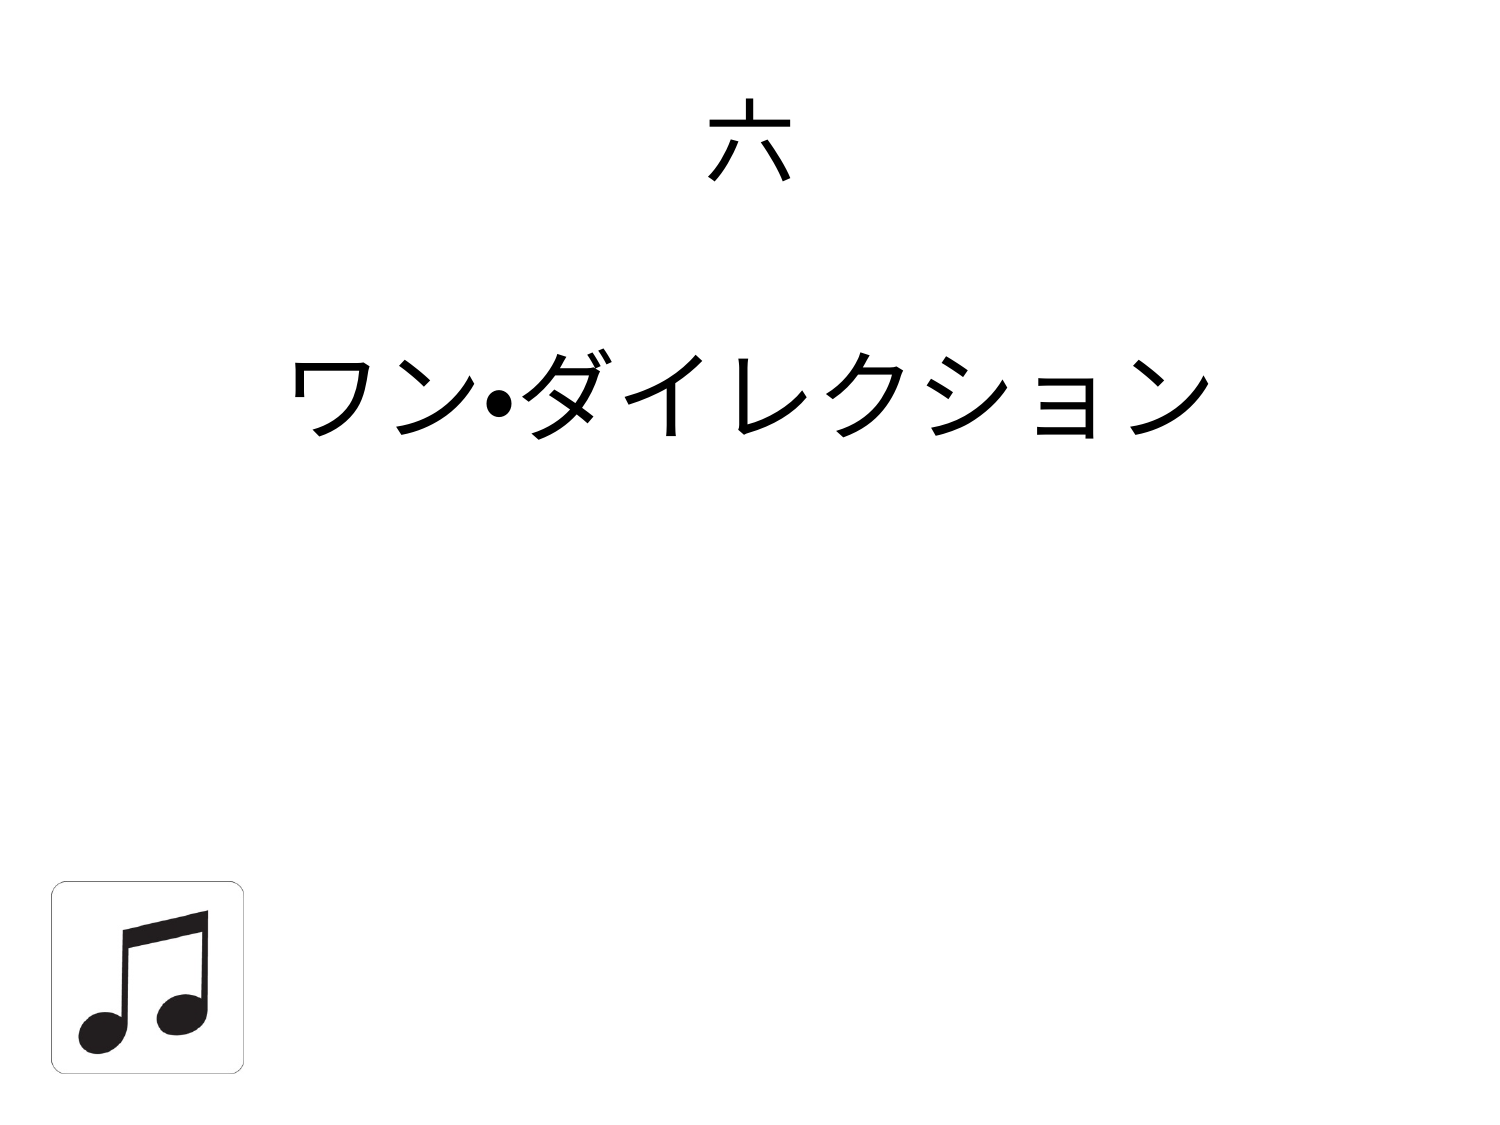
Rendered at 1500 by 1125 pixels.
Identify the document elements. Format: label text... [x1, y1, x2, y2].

title 六 [75, 45, 1425, 233]
picture [51, 881, 244, 1074]
text_box ワン・ダイレクション [147, 326, 1353, 461]
